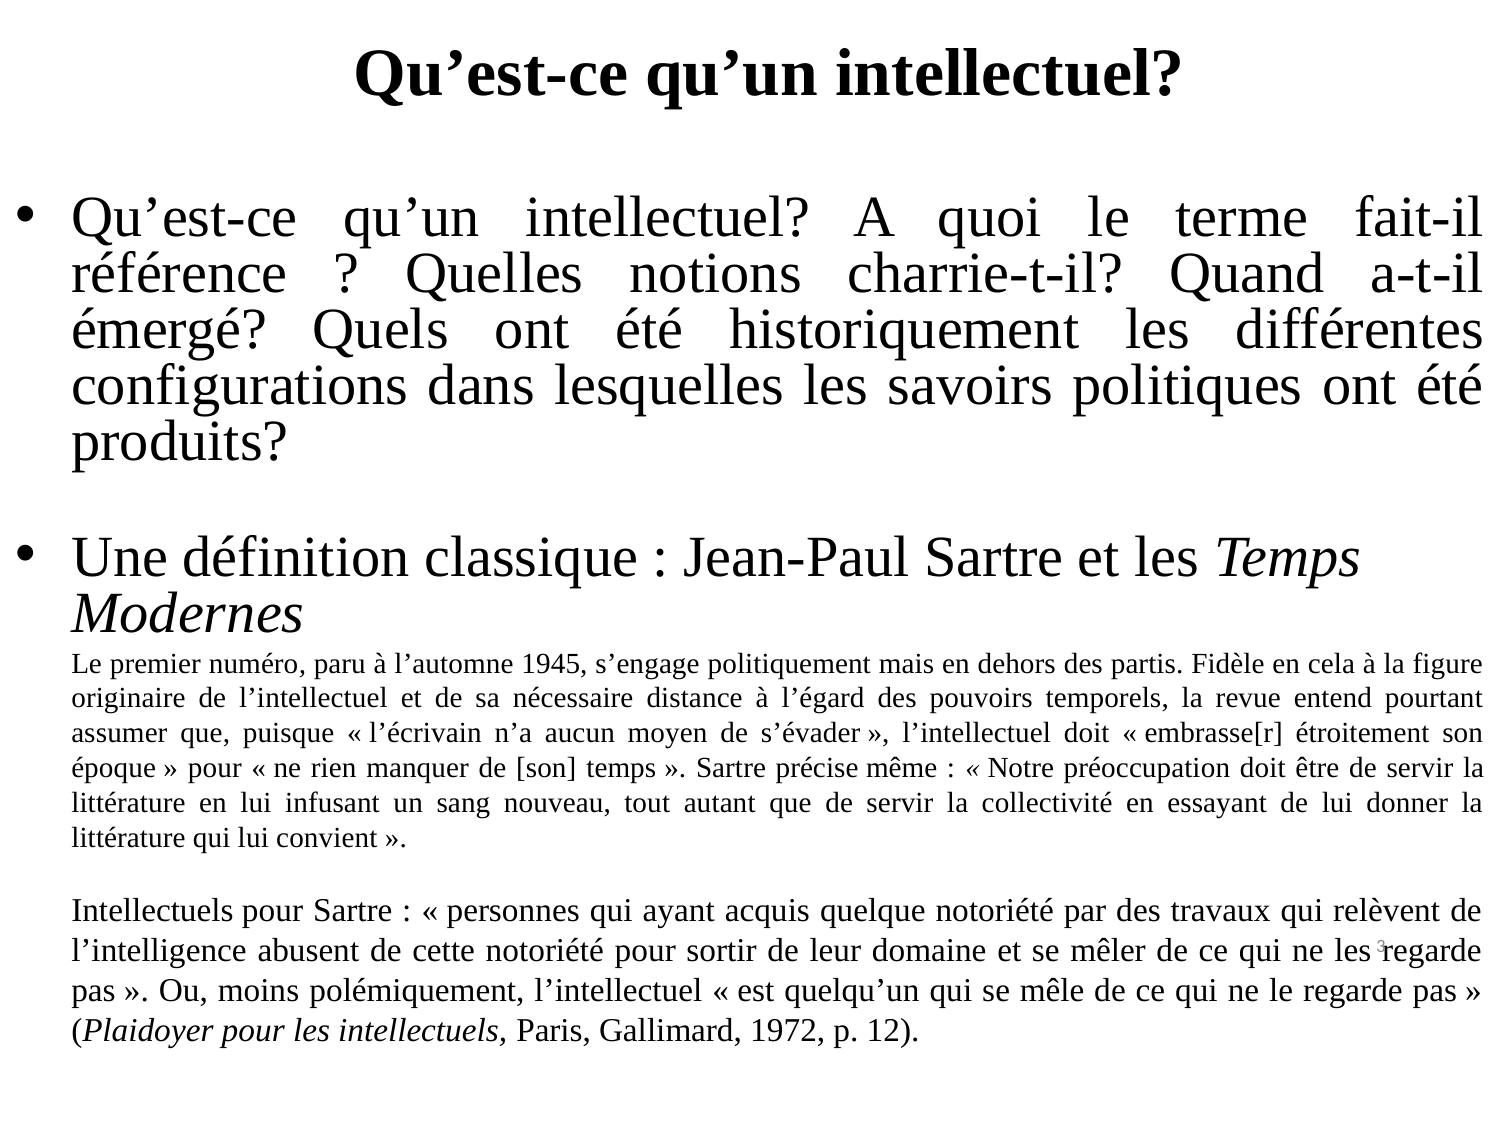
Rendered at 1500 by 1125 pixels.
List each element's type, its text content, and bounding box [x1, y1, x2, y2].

list Qu’est-ce qu’un intellectuel? A quoi le terme fait-il référence ? Quelles notions charrie-t-il? Quand a-t-il émergé? Quels ont été historiquement les différentes configurations dans lesquelles les savoirs politiques ont été produits? Une définition classique : Jean-Paul Sartre et les Temps Modernes Le premier numéro, paru à l’automne 1945, s’engage politiquement mais en dehors des partis. Fidèle en cela à la figure originaire de l’intellectuel et de sa nécessaire distance à l’égard des pouvoirs temporels, la revue entend pourtant assumer que, puisque « l’écrivain n’a aucun moyen de s’évader », l’intellectuel doit « embrasse[r] étroitement son époque » pour « ne rien manquer de [son] temps ». Sartre précise même : « Notre préoccupation doit être de servir la littérature en lui infusant un sang nouveau, tout autant que de servir la collectivité en essayant de lui donner la littérature qui lui convient ». Intellectuels pour Sartre : « personnes qui ayant acquis quelque notoriété par des travaux qui relèvent de l’intelligence abusent de cette notoriété pour sortir de leur domaine et se mêler de ce qui ne les regarde pas ». Ou, moins polémiquement, l’intellectuel « est quelqu’un qui se mêle de ce qui ne le regarde pas » (Plaidoyer pour les intellectuels, Paris, Gallimard, 1972, p. 12). [0, 184, 1500, 1125]
title Qu’est-ce qu’un intellectuel? [56, 19, 1500, 117]
text_box 3 [1059, 922, 1397, 968]
